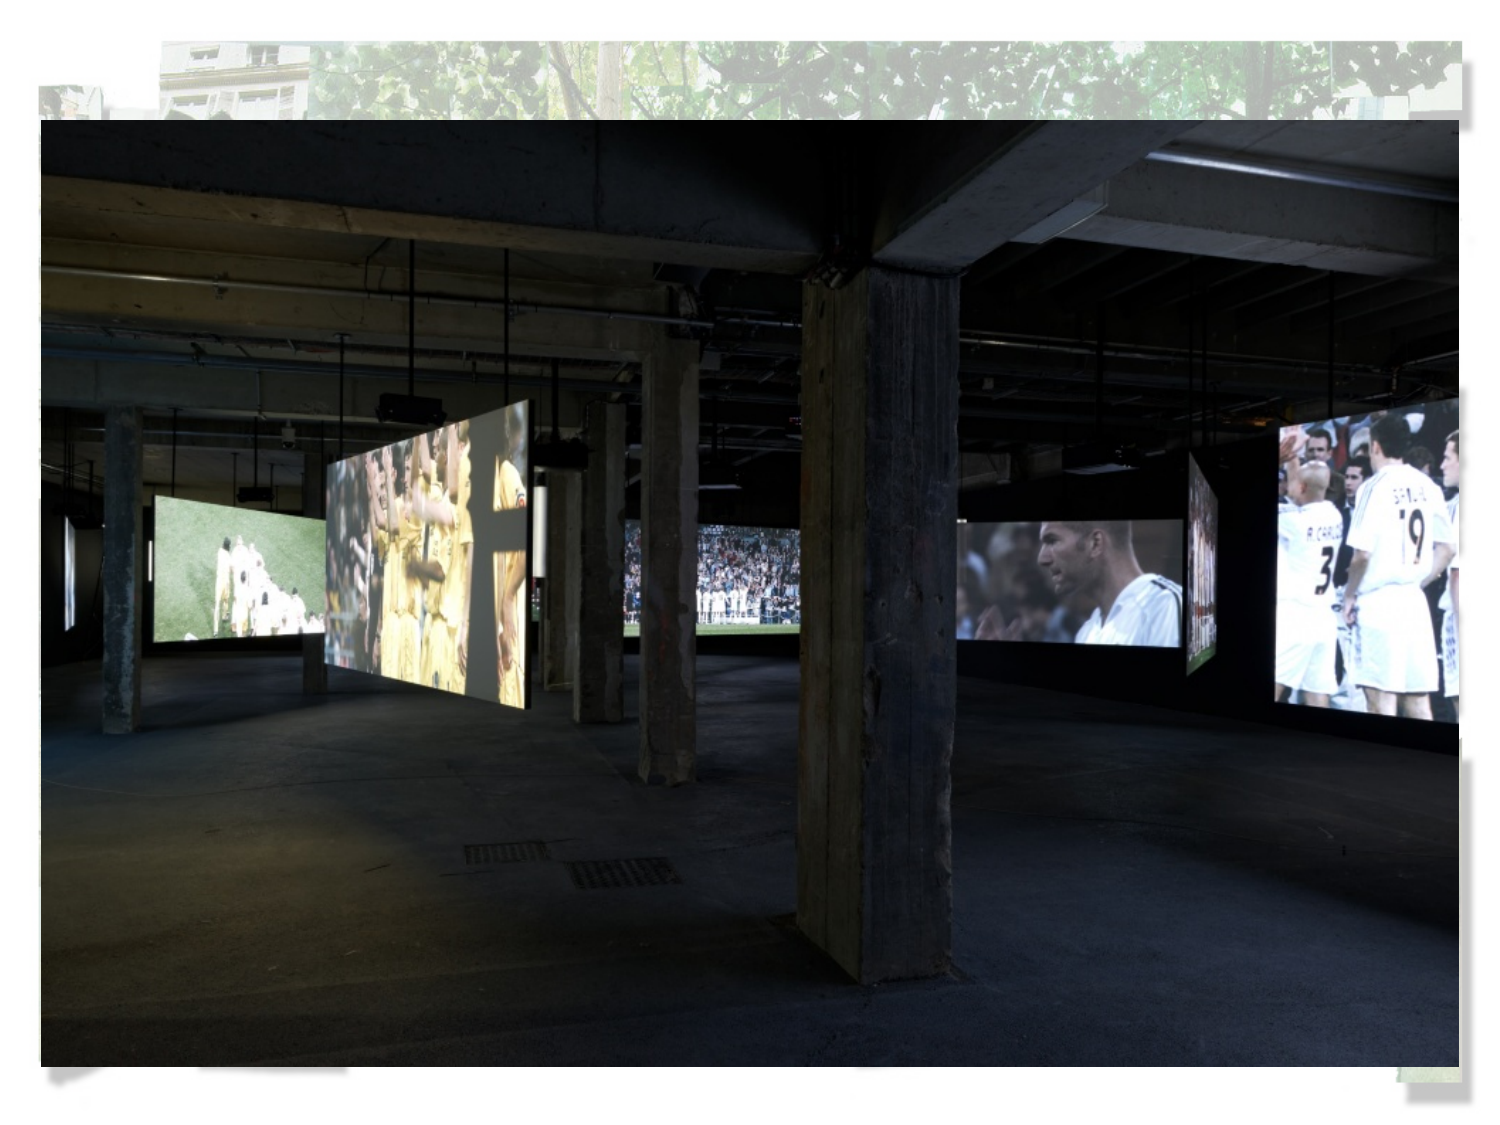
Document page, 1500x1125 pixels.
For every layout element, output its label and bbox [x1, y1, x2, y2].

picture [41, 120, 1459, 1067]
